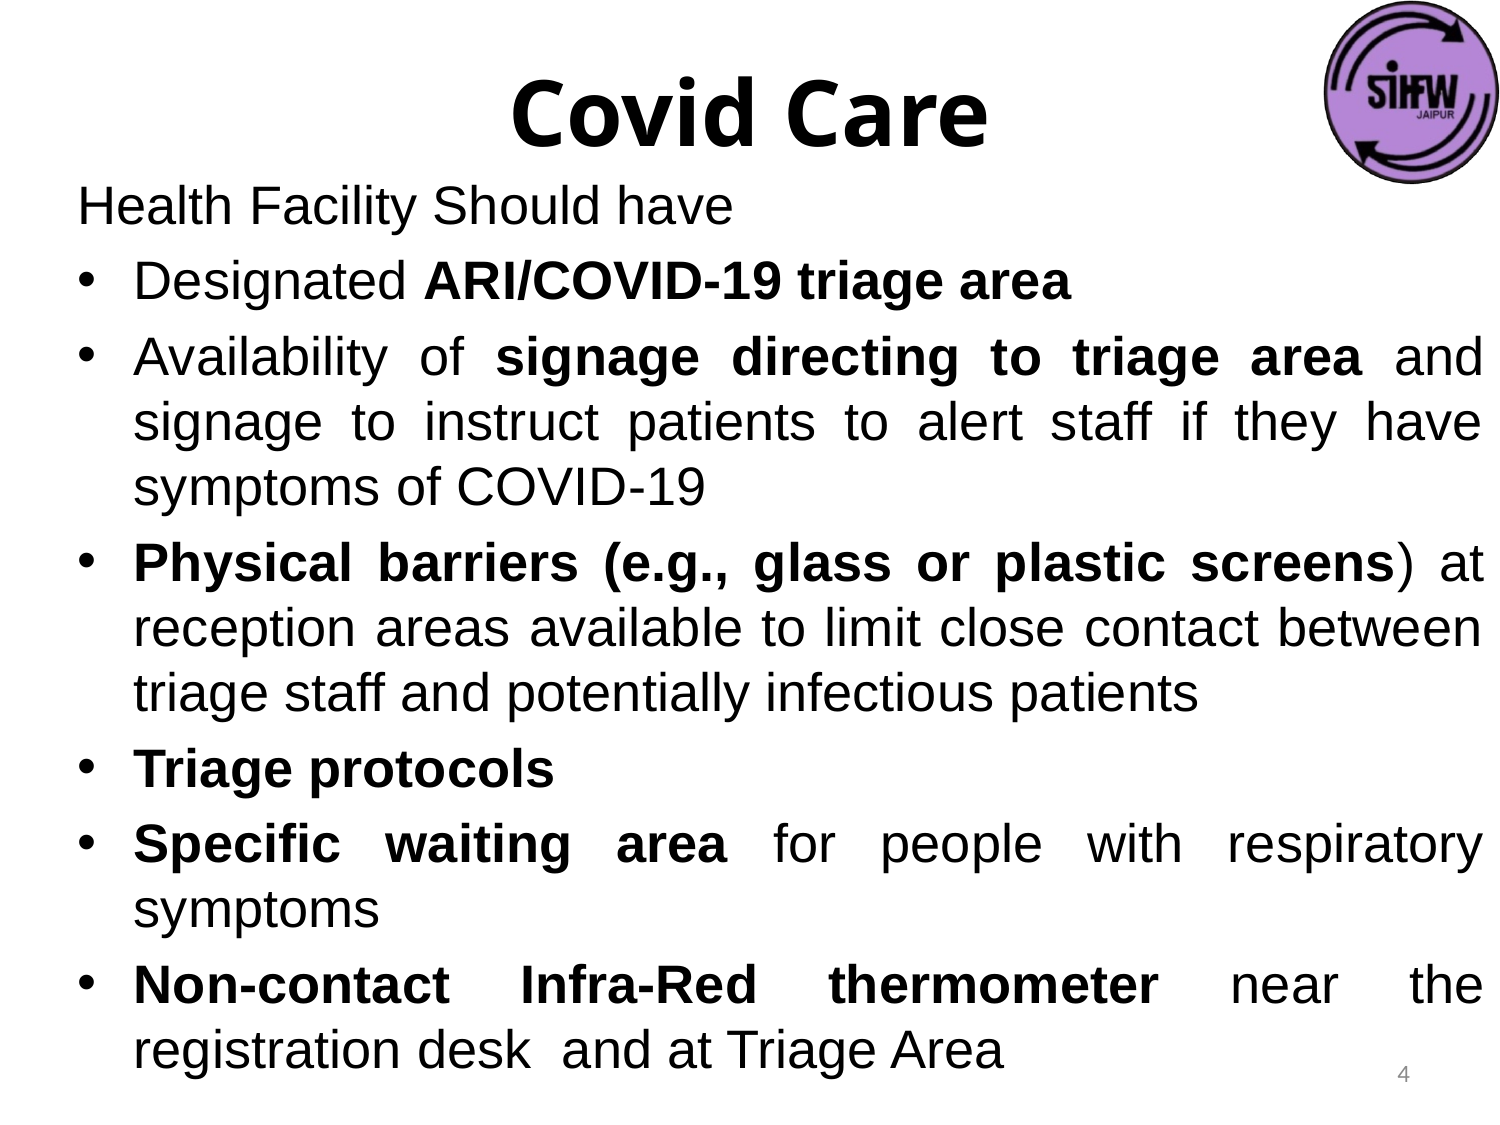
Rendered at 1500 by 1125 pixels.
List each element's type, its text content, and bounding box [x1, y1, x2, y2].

list Health Facility Should have Designated ARI/COVID-19 triage area Availability of signage directing to triage area and signage to instruct patients to alert staff if they have symptoms of COVID-19 Physical barriers (e.g., glass or plastic screens) at reception areas available to limit close contact between triage staff and potentially infectious patients Triage protocols Specific waiting area for people with respiratory symptoms Non-contact Infra-Red thermometer near the registration desk and at Triage Area [62, 162, 1500, 1125]
slide_number 4 [1074, 1042, 1425, 1103]
picture [1322, 0, 1500, 186]
title Covid Care [75, 45, 1317, 162]
